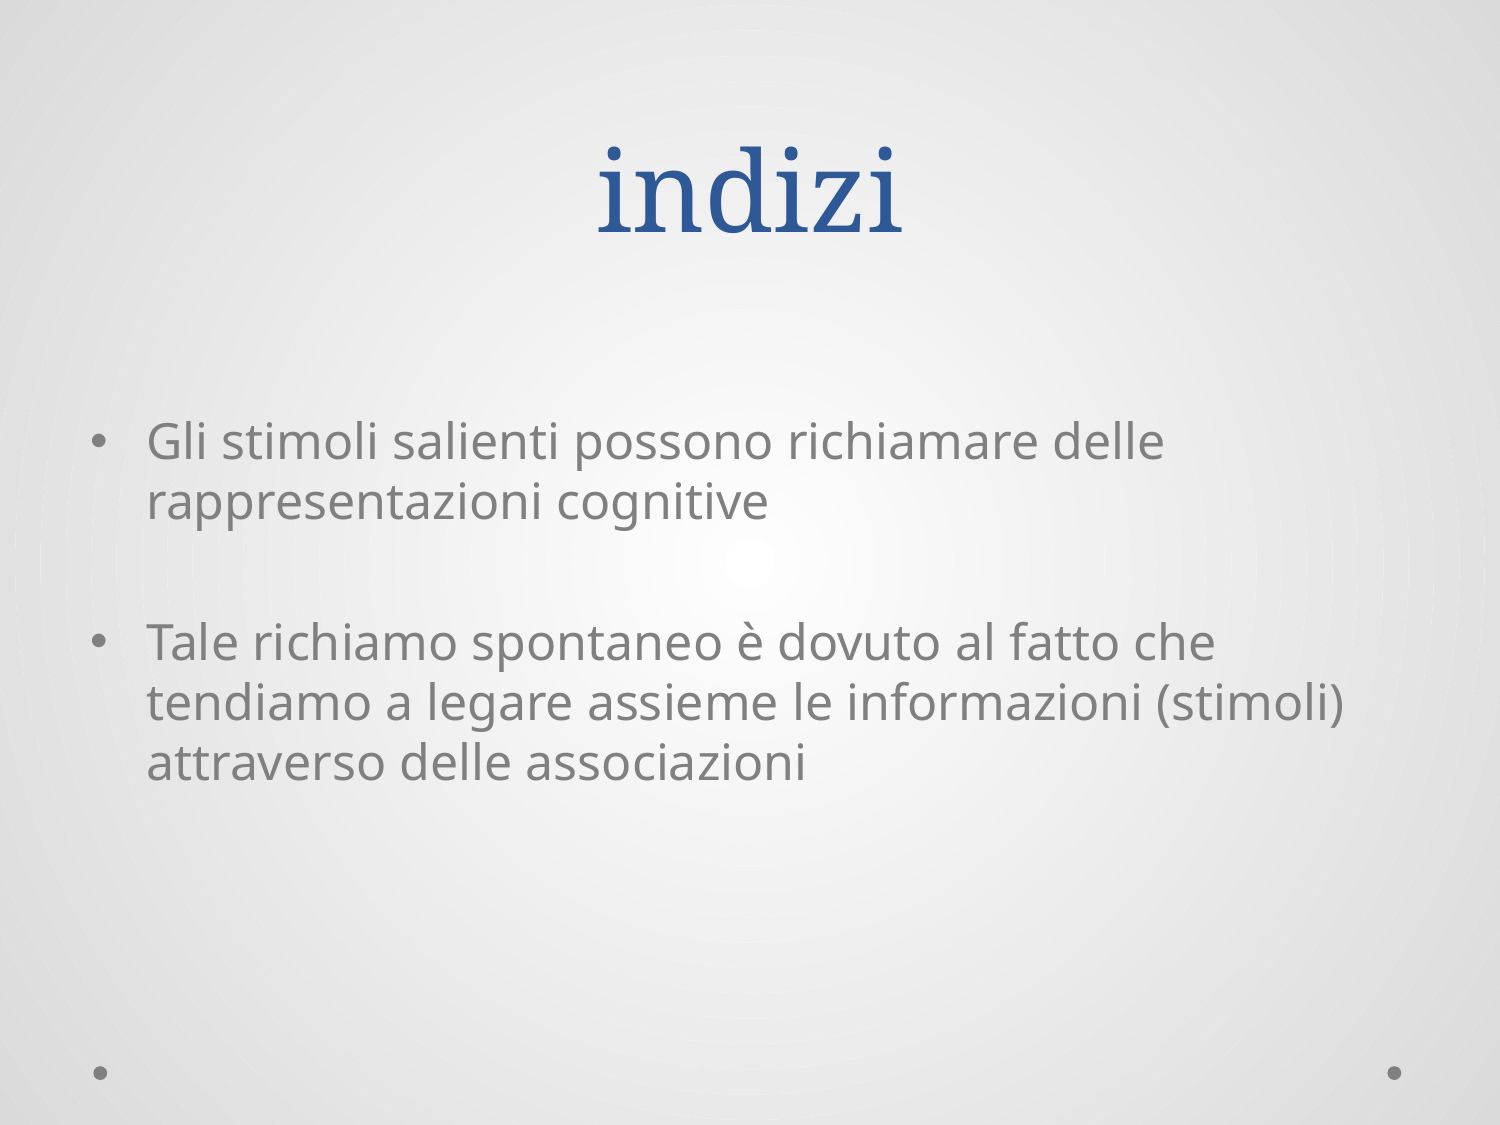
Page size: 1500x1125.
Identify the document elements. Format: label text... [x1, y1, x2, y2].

title indizi [75, 0, 1425, 262]
list Gli stimoli salienti possono richiamare delle rappresentazioni cognitive Tale richiamo spontaneo è dovuto al fatto che tendiamo a legare assieme le informazioni (stimoli) attraverso delle associazioni [75, 262, 1425, 1005]
